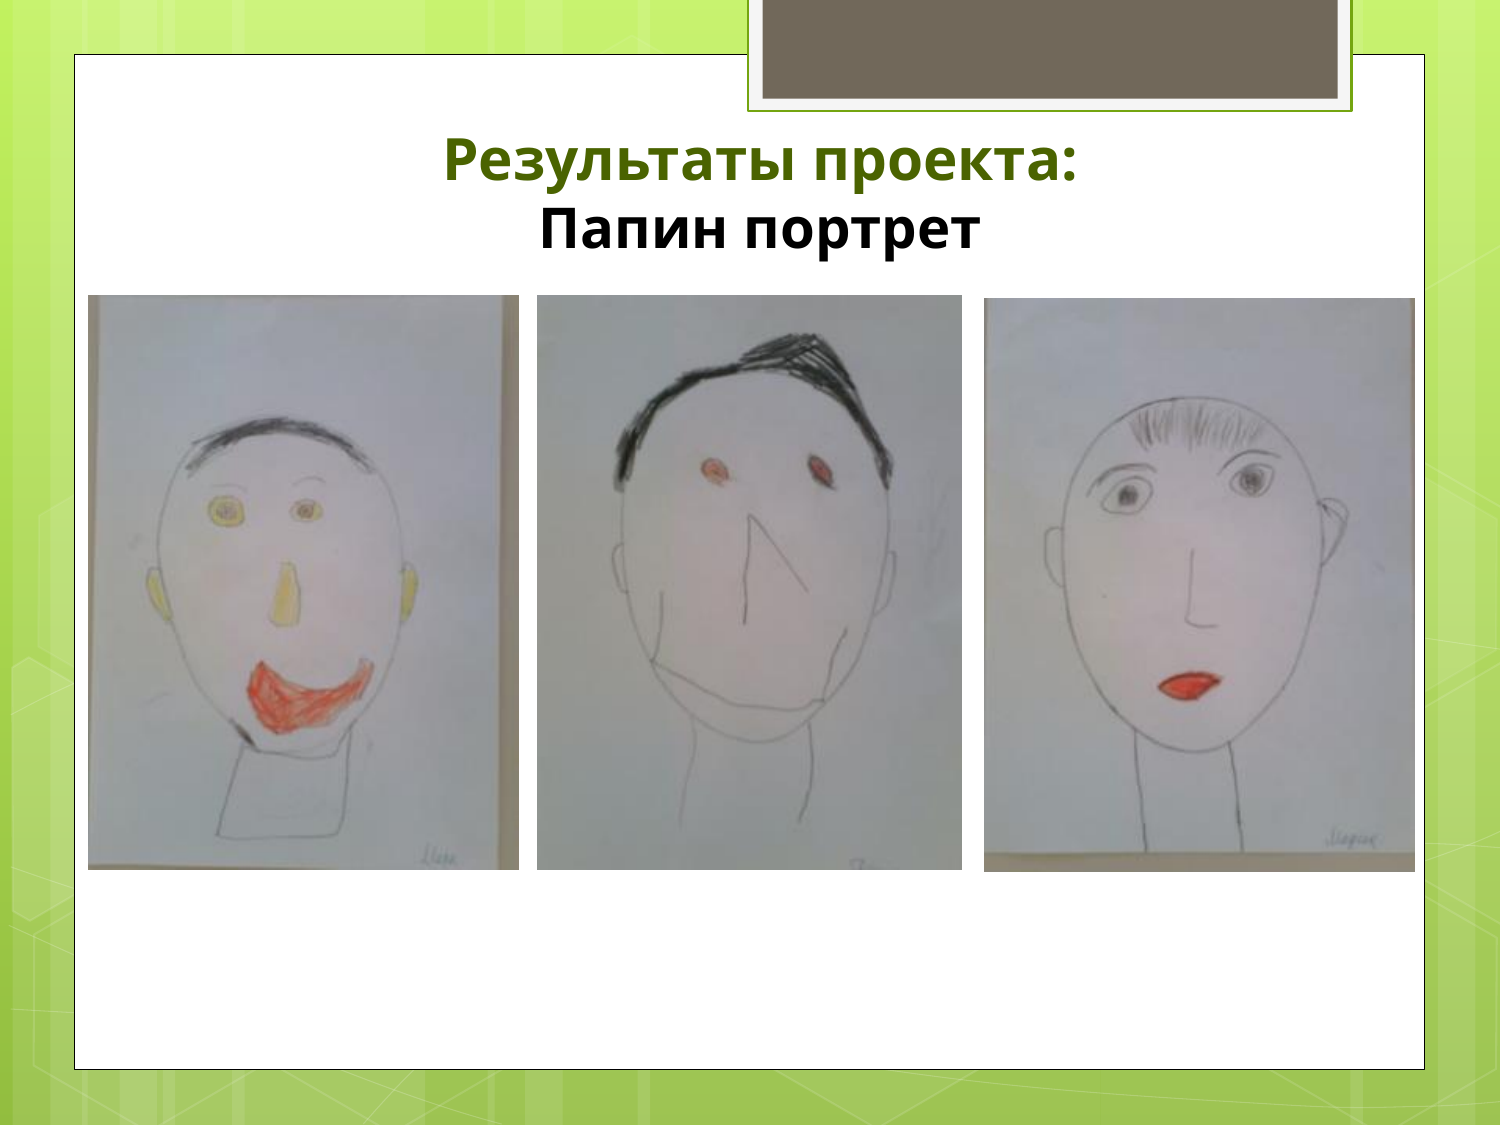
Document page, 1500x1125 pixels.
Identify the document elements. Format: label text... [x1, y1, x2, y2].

picture [88, 295, 520, 870]
title Результаты проекта: Папин портрет [147, 101, 1373, 268]
picture [984, 297, 1416, 872]
picture [537, 295, 962, 870]
